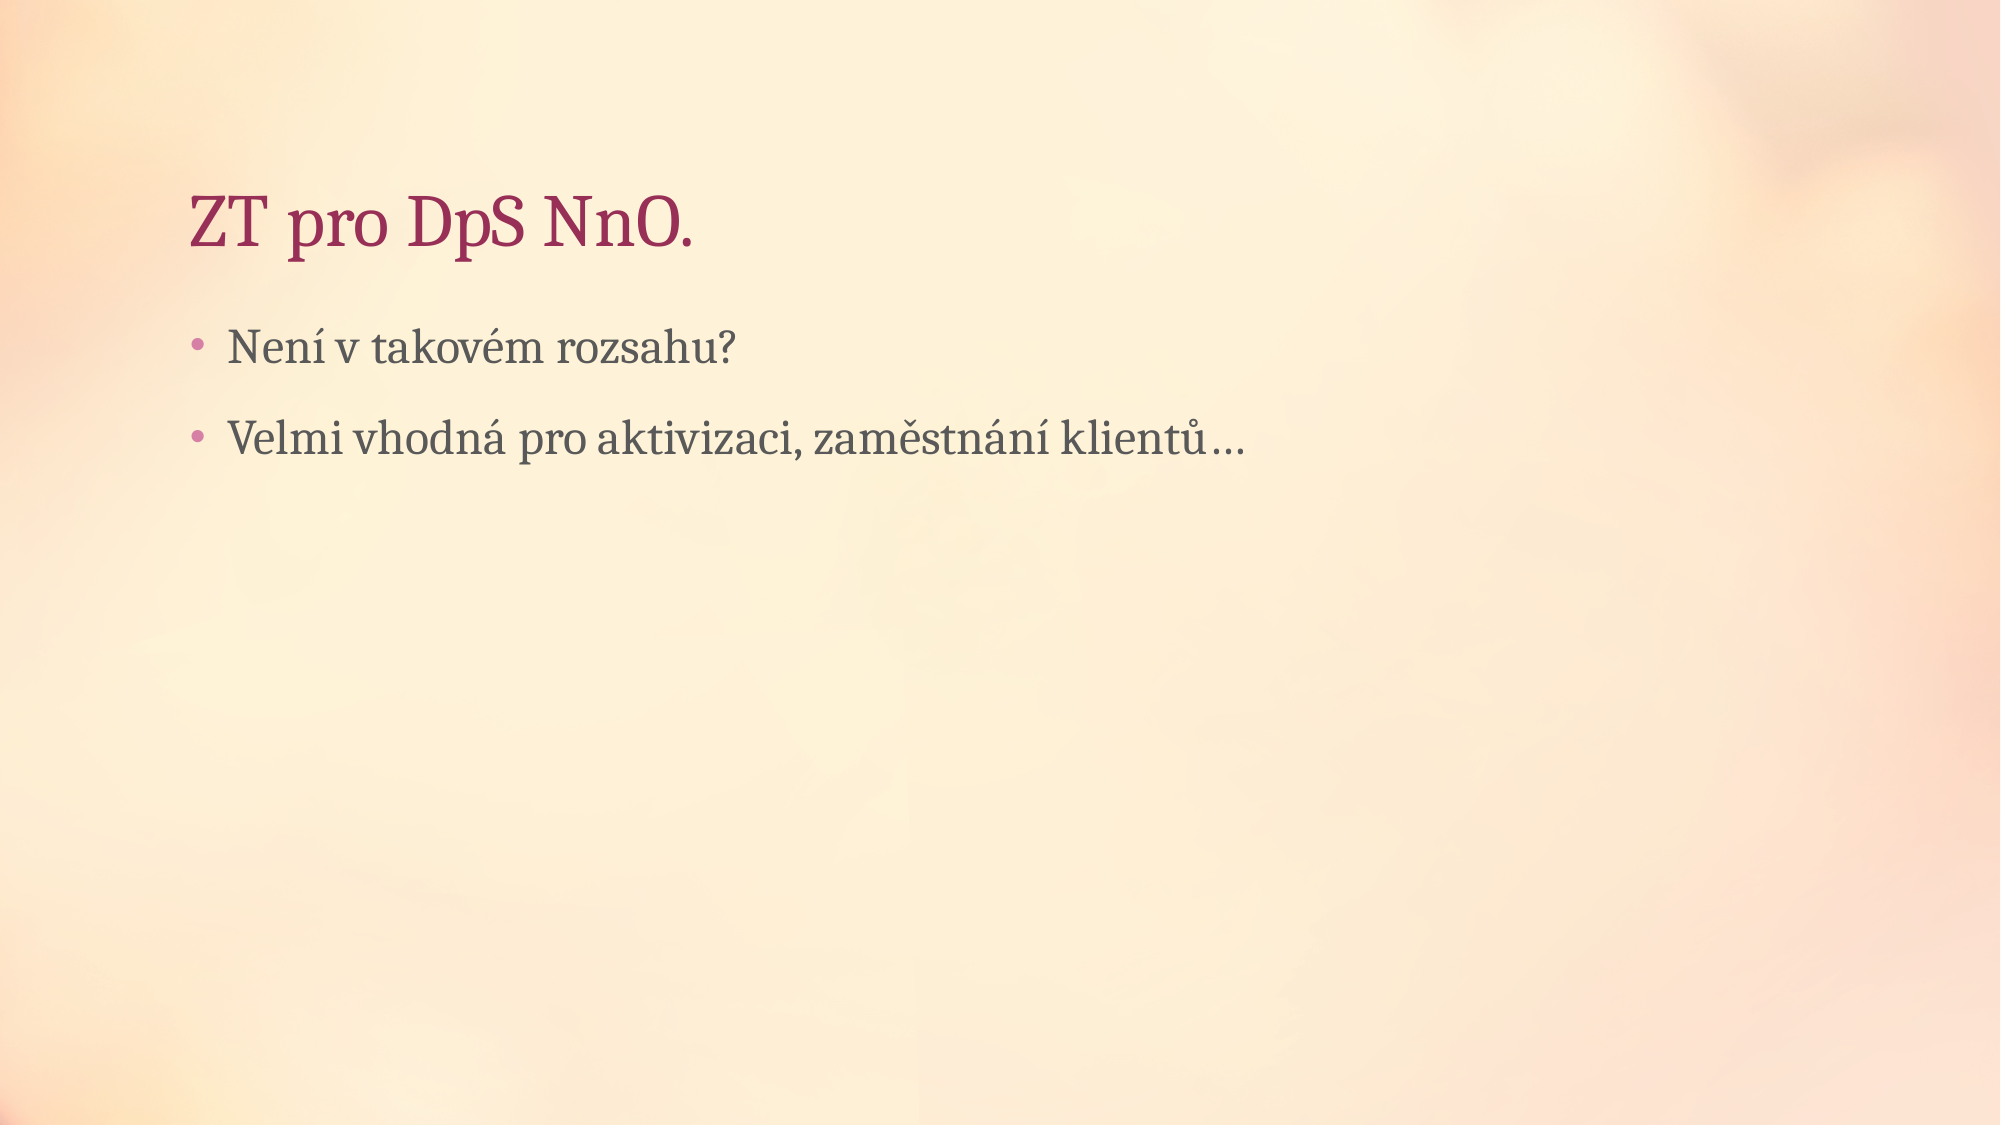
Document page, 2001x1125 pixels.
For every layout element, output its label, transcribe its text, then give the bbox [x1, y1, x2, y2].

title ZT pro DpS NnO. [174, 75, 1825, 271]
list Není v takovém rozsahu? Velmi vhodná pro aktivizaci, zaměstnání klientů… [174, 312, 1825, 1014]
picture [0, 0, 2001, 1125]
